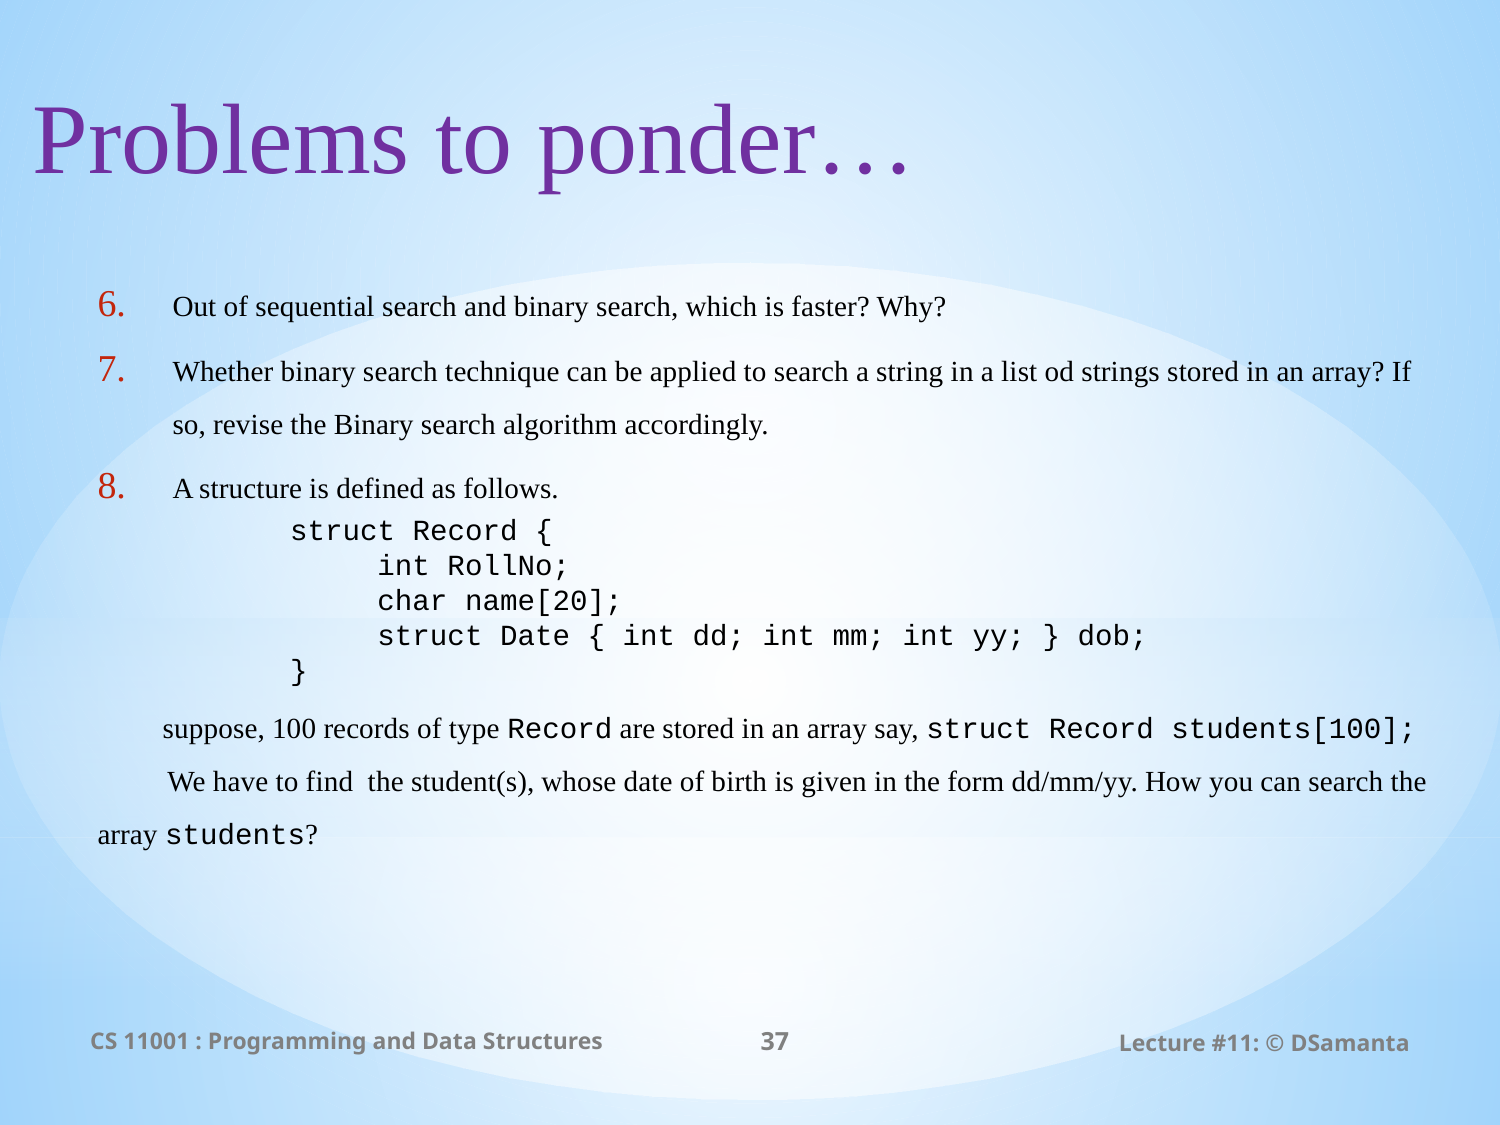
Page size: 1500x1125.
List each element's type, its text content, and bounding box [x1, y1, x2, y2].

slide_number Lecture #11: © DSamanta [1012, 1012, 1425, 1073]
list Out of sequential search and binary search, which is faster? Why? Whether binary search technique can be applied to search a string in a list od strings stored in an array? If so, revise the Binary search algorithm accordingly. A structure is defined as follows. struct Record { int RollNo; char name[20]; struct Date { int dd; int mm; int yy; } dob; } suppose, 100 records of type Record are stored in an array say, struct Record students[100]; We have to find the student(s), whose date of birth is given in the form dd/mm/yy. How you can search the array students? [75, 262, 1447, 1005]
footer CS 11001 : Programming and Data Structures [75, 1012, 624, 1073]
slide_number 37 [624, 1012, 925, 1073]
list Problems to ponder… [17, 66, 1368, 220]
